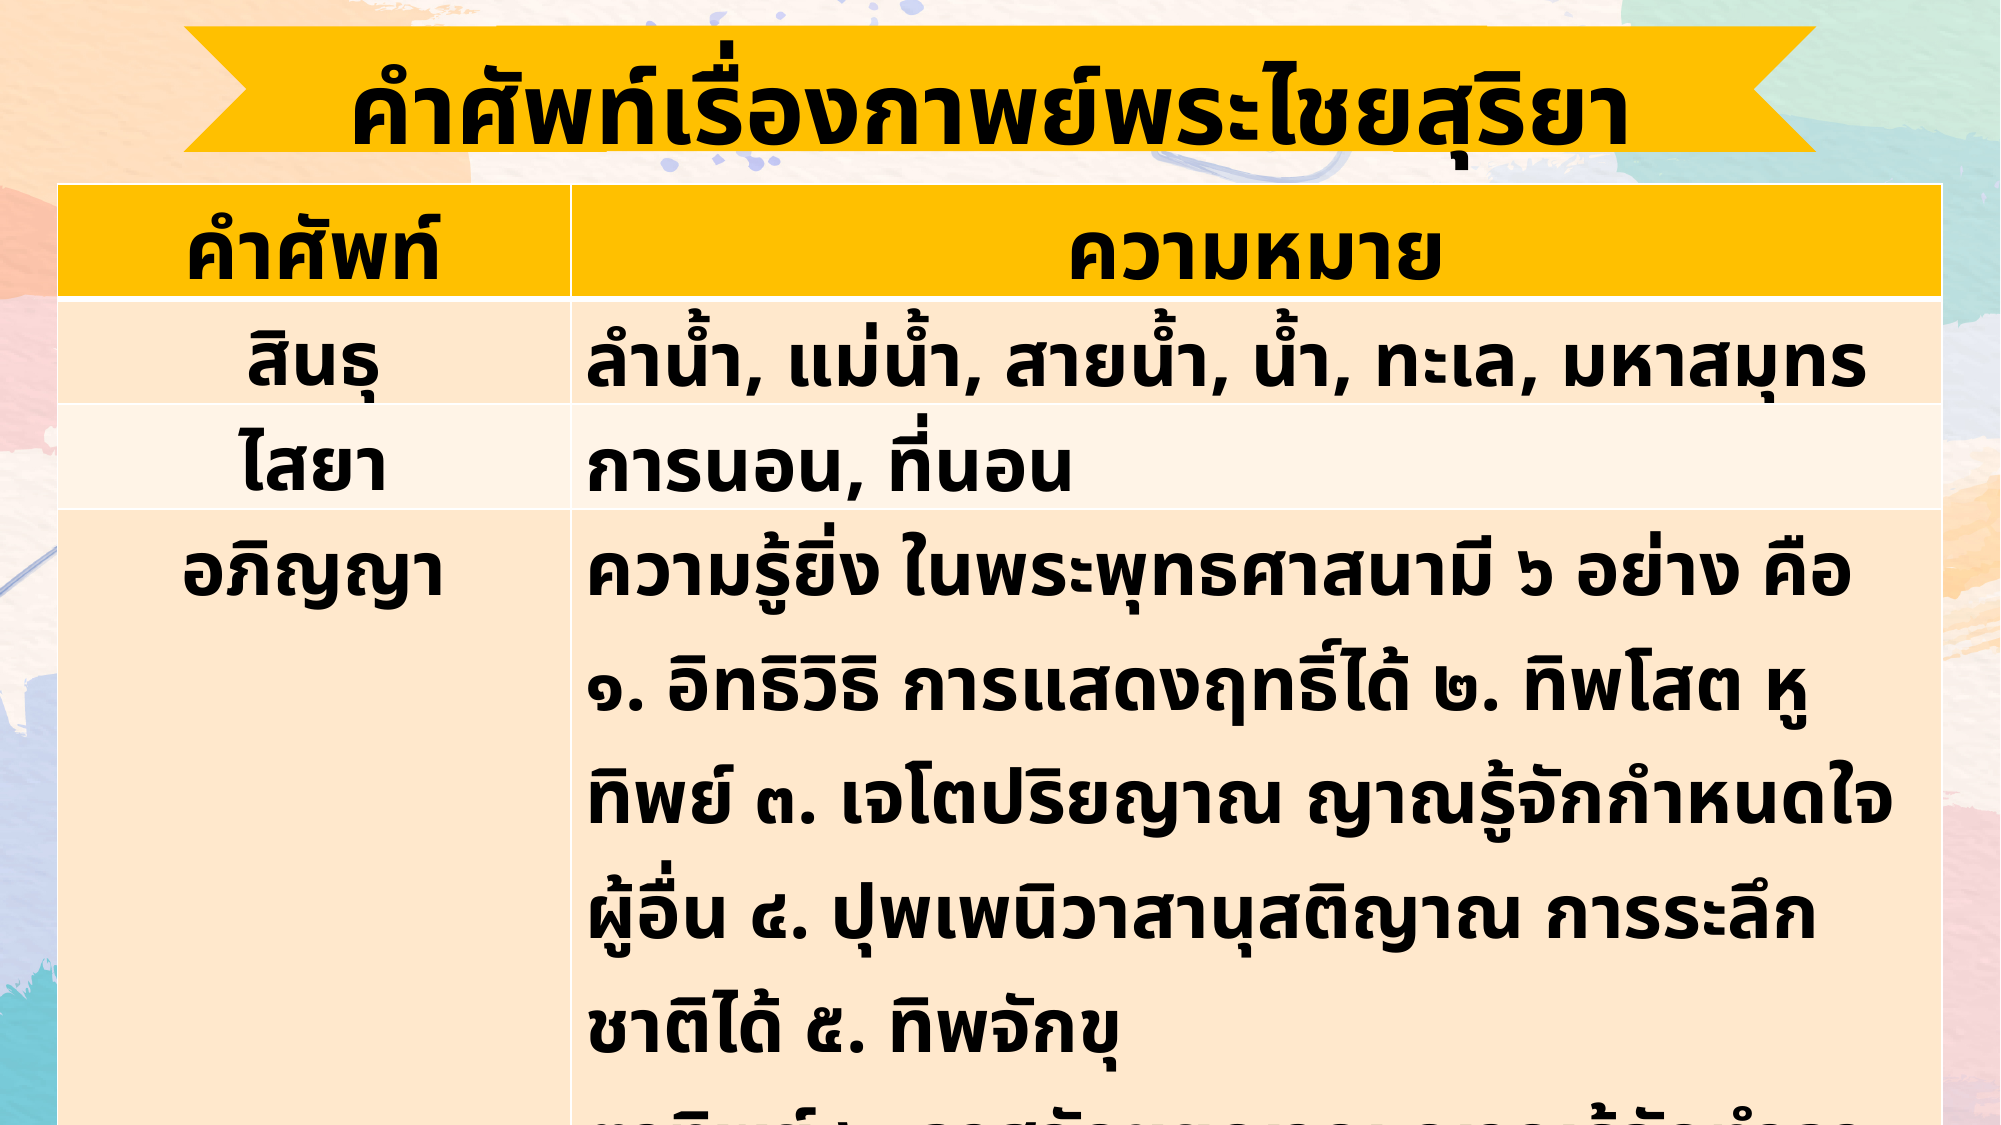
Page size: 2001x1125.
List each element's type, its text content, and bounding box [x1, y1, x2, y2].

picture [0, 0, 2001, 1125]
table_cell ไสยา [58, 405, 570, 508]
table_cell สินธุ [58, 302, 570, 403]
table_cell ความรู้ยิ่ง ในพระพุทธศาสนามี ๖ อย่าง คือ ๑. อิทธิวิธิ การแสดงฤทธิ์ได้ ๒. ทิพโสต หูทิพย์ ๓. เจโตปริยญาณ ญาณรู้จักกำหนดใจผู้อื่น ๔. ปุพเพนิวาสานุสติญาณ การระลึกชาติได้ ๕. ทิพจักขุ ตาทิพย์ ๖. อาสวักขยญาณ ญาณรู้จักทำอาสวะให้สิ้นไป [572, 510, 1941, 1125]
table_cell อภิญญา [58, 510, 570, 1125]
table_cell การนอน, ที่นอน [572, 405, 1941, 508]
table_header คำศัพท์ [58, 185, 570, 296]
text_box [183, 25, 1817, 174]
table_cell ลำน้ำ, แม่น้ำ, สายน้ำ, น้ำ, ทะเล, มหาสมุทร [572, 302, 1941, 403]
table_header ความหมาย [572, 185, 1941, 296]
